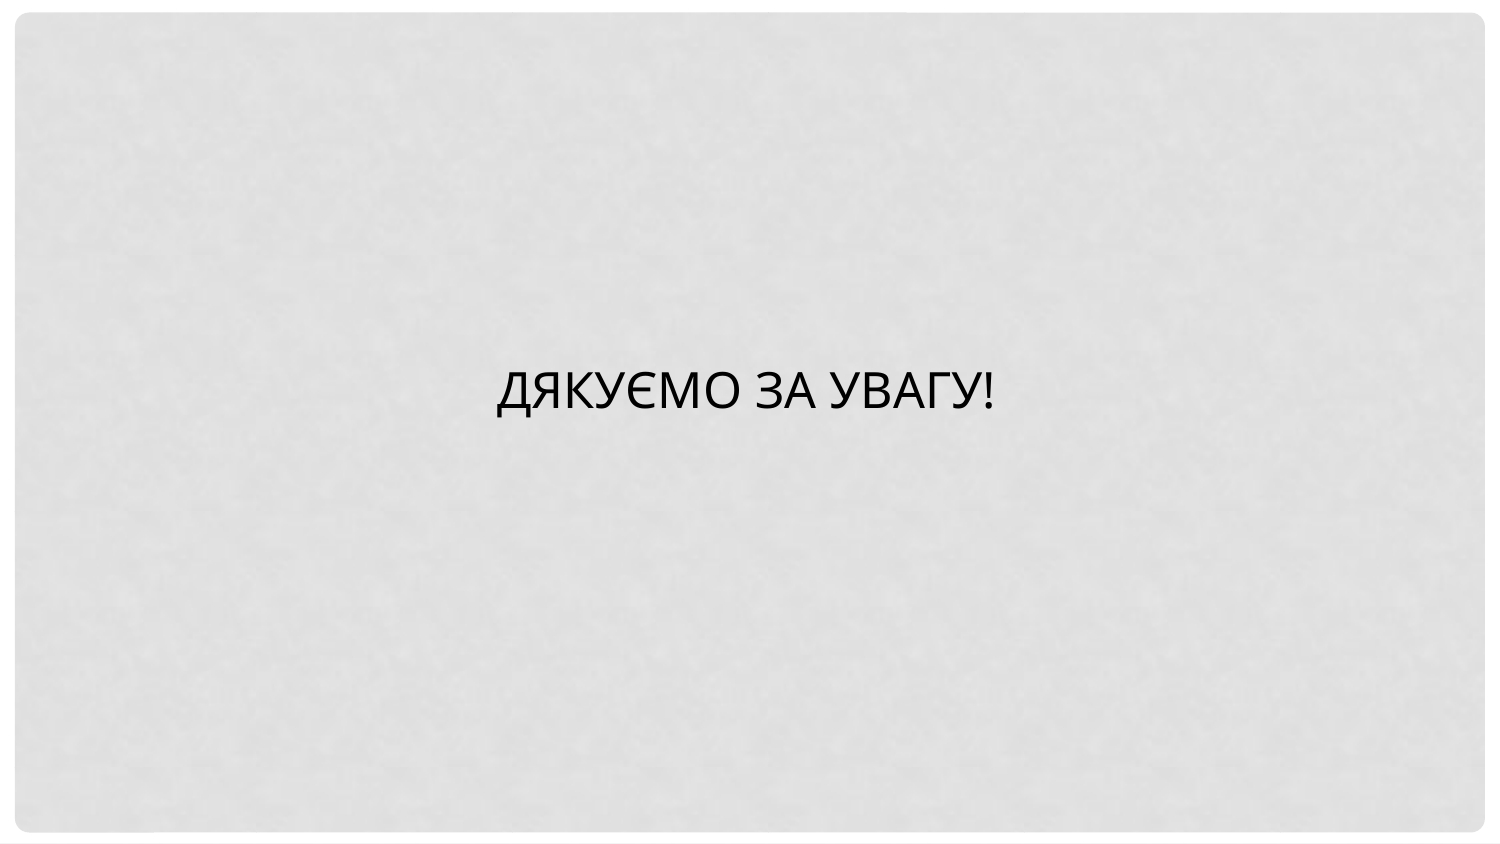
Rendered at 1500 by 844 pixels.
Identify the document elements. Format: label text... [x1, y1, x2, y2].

text_box ДЯКУЄМО ЗА УВАГУ! [274, 350, 1220, 433]
